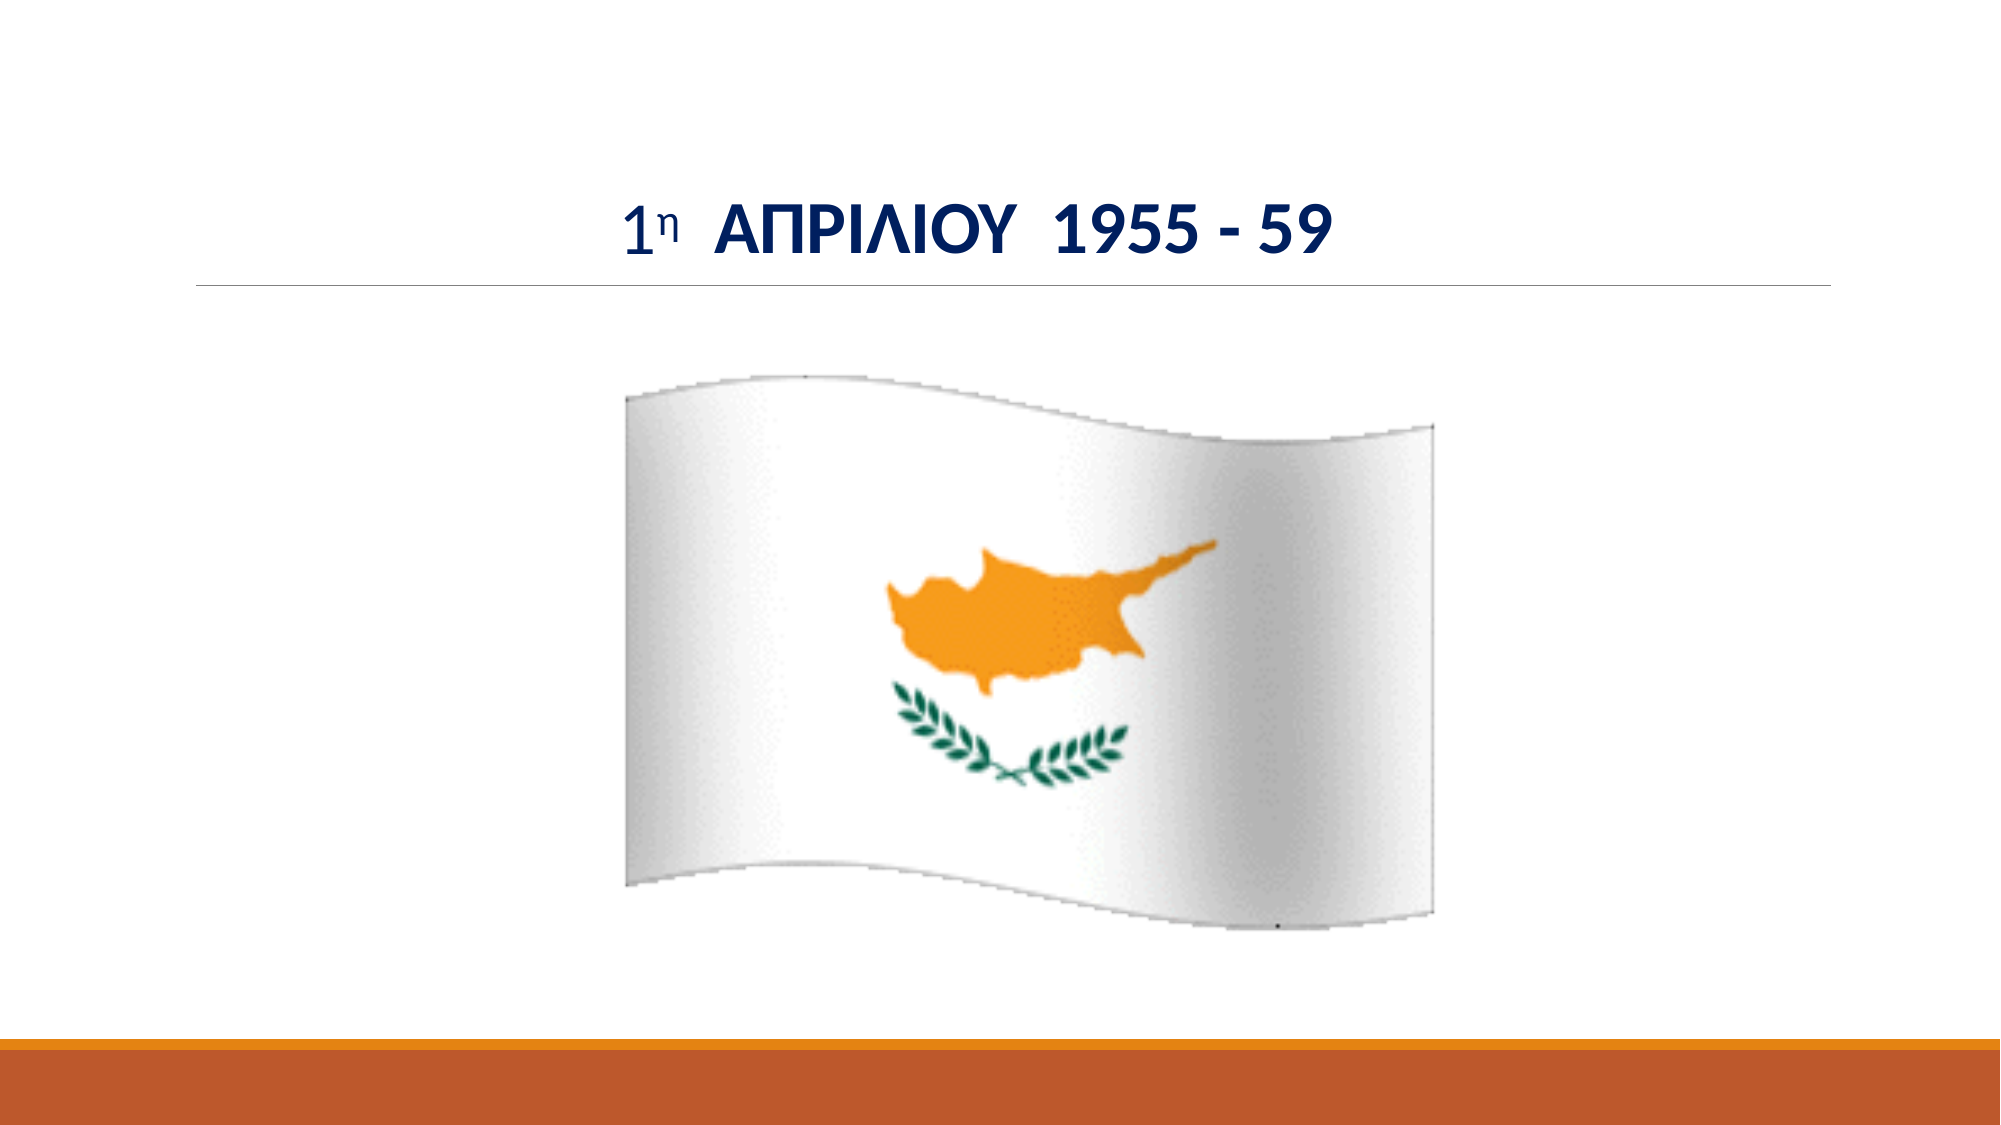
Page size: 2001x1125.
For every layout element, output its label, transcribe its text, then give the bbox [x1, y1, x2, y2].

picture [561, 349, 1501, 967]
text_box ΑΠΡΙΛΙΟΥ 1955 - 59 [712, 176, 1399, 269]
title 1η [612, 79, 739, 270]
